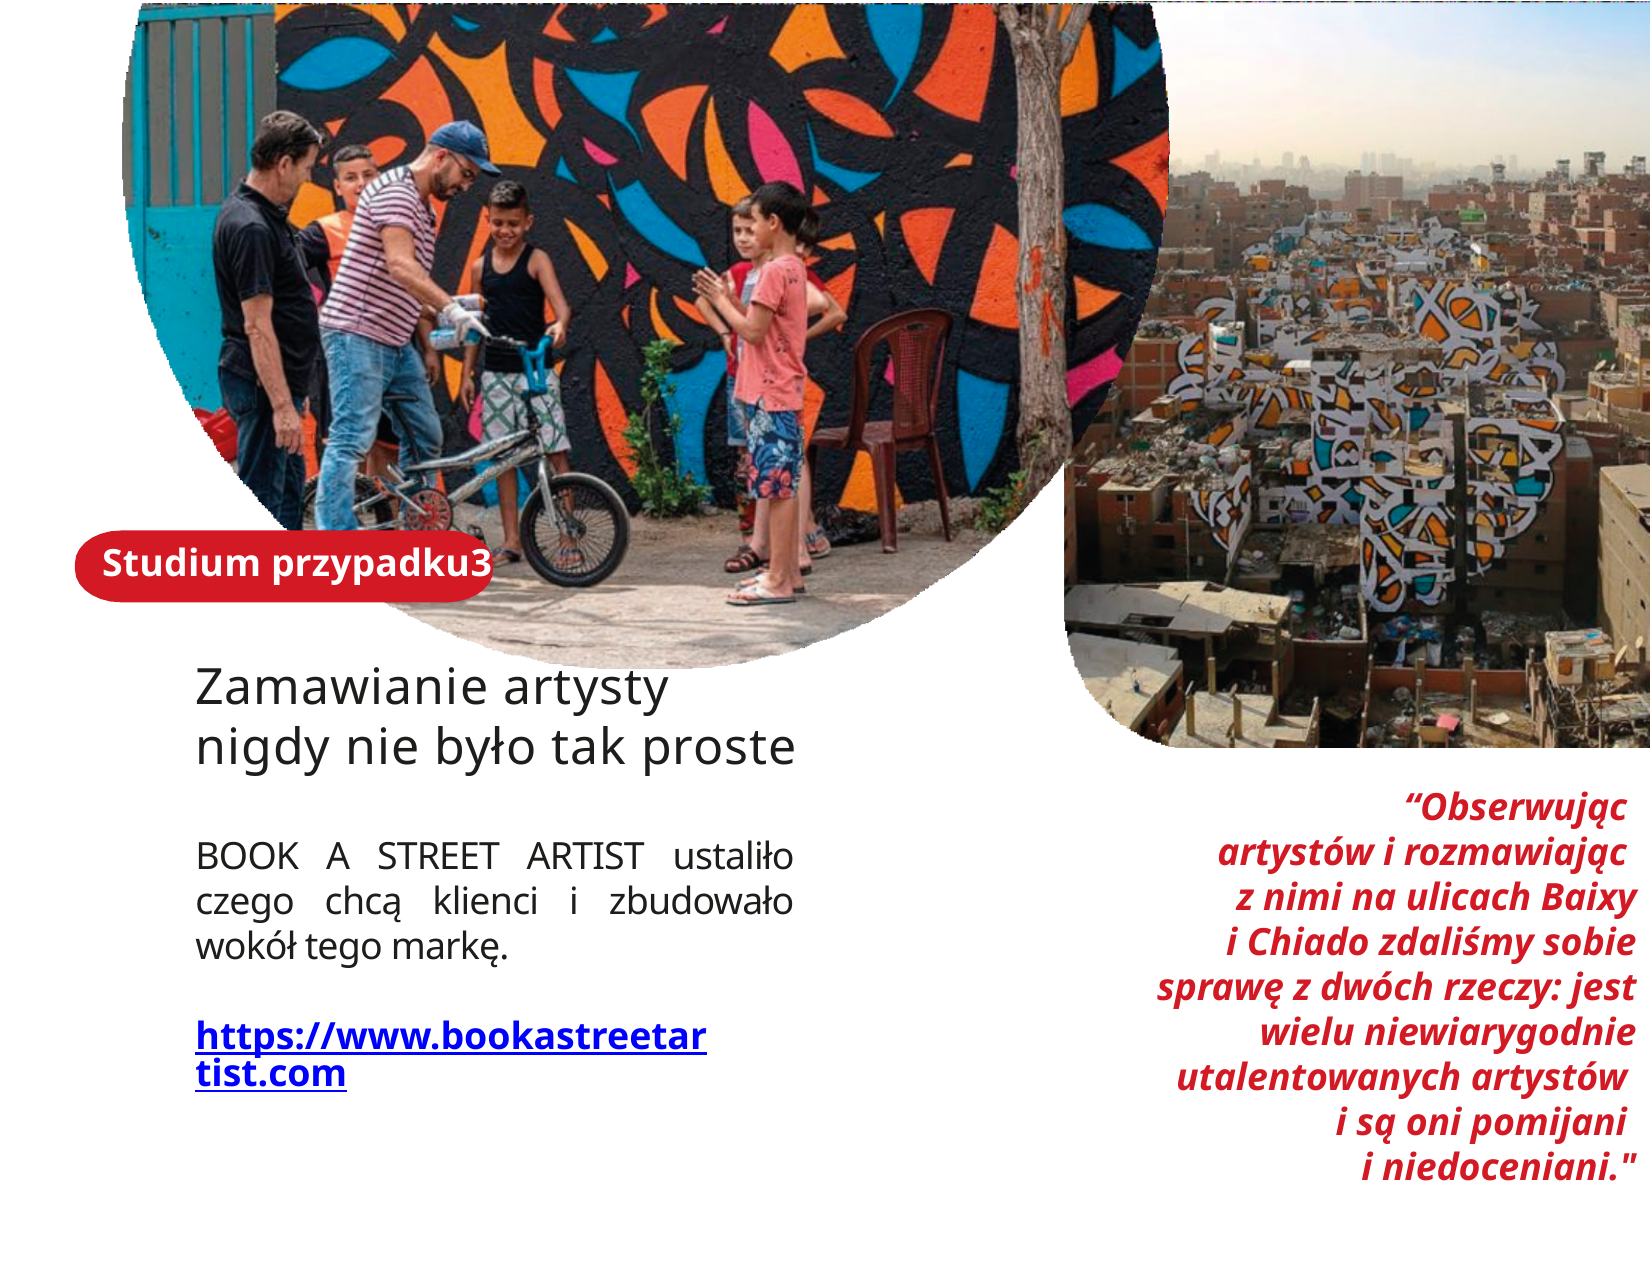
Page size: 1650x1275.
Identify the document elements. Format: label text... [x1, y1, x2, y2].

text_box BOOK A STREET ARTIST ustaliło czego chcą klienci i zbudowało wokół tego markę. [193, 829, 795, 967]
text_box [74, 530, 115, 602]
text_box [120, 0, 1650, 748]
text_box Zamawianie artysty nigdy nie było tak proste [193, 757, 813, 775]
text_box https://www.bookastreetartist.com [193, 1009, 714, 1063]
text_box “Obserwując artystów i rozmawiając z nimi na ulicach Baixy i Chiado zdaliśmy sobie sprawę z dwóch rzeczy: jest wielu niewiarygodnie utalentowanych artystów i są oni pomijani i niedoceniani." [1145, 781, 1638, 1189]
text_box Studium przypadku3 [99, 537, 115, 585]
